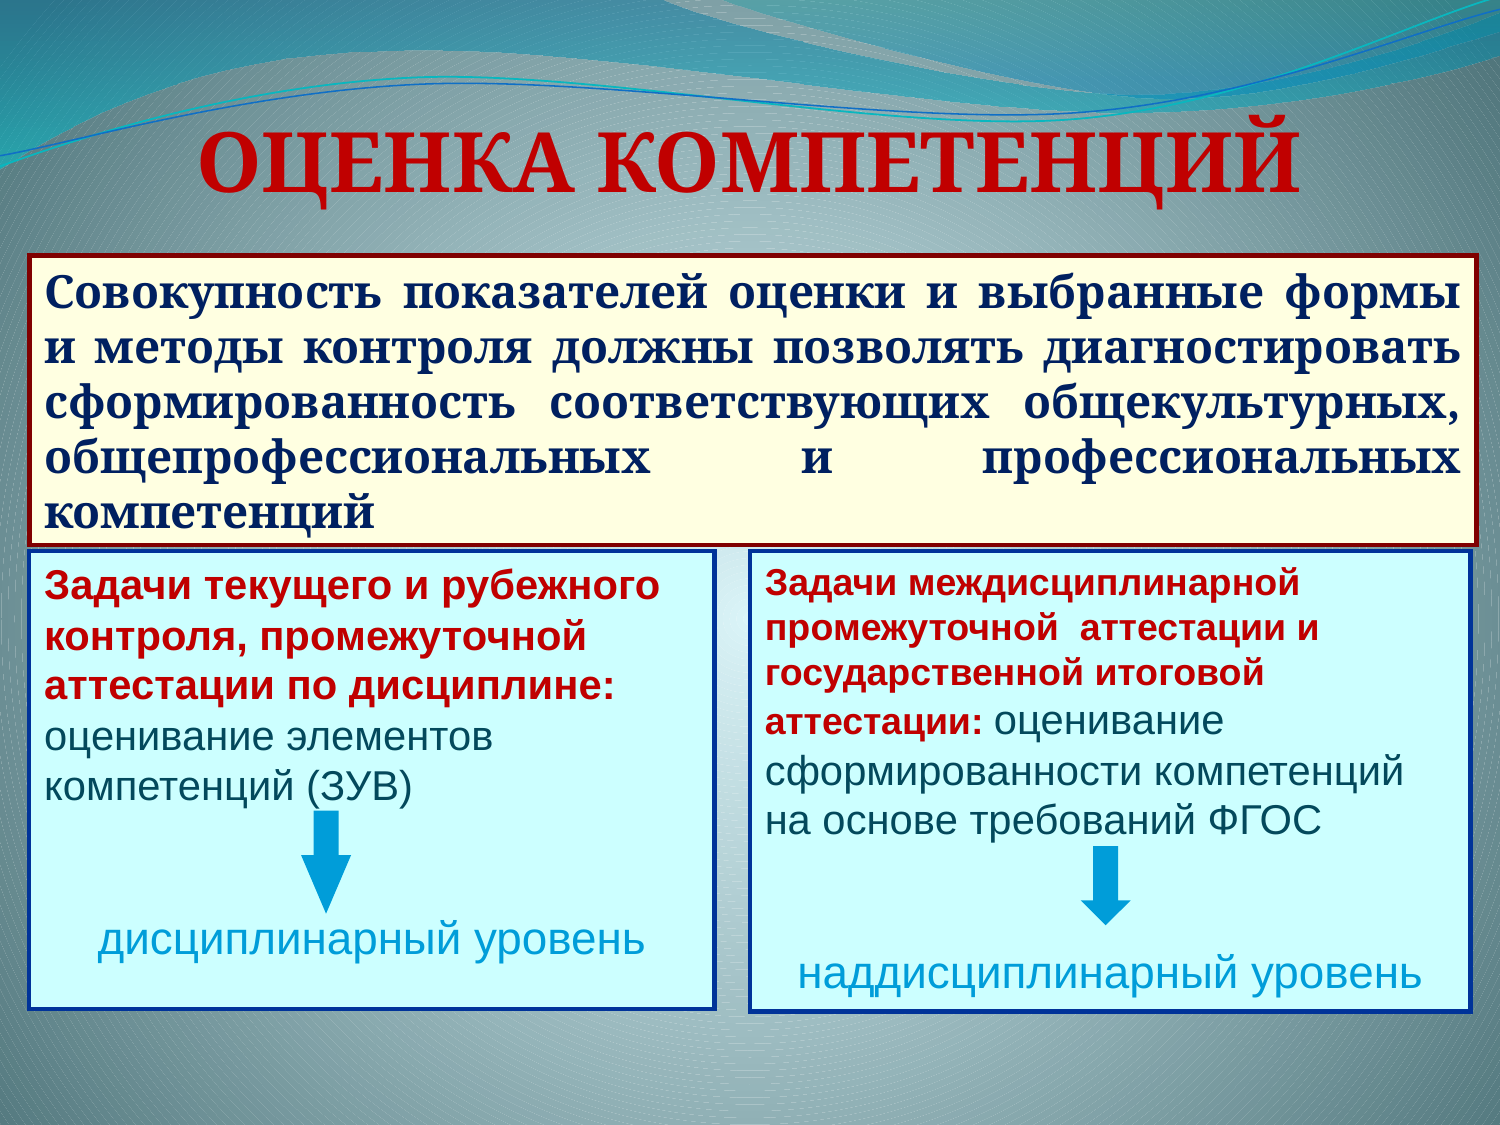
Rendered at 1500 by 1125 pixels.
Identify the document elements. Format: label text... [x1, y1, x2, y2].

text_box Совокупность показателей оценки и выбранные формы и методы контроля должны позволять диагностировать сформированность соответствующих общекультурных, общепрофессиональных и профессиональных компетенций [29, 255, 1477, 546]
text_box [301, 810, 352, 914]
text_box Задачи текущего и рубежного контроля, промежуточной аттестации по дисциплине: оценивание элементов компетенций (ЗУВ) дисциплинарный уровень [29, 550, 715, 1010]
text_box ОЦЕНКА КОМПЕТЕНЦИЙ [125, 101, 1374, 217]
text_box [1080, 846, 1131, 926]
text_box Задачи междисциплинарной промежуточной аттестации и государственной итоговой аттестации: оценивание сформированности компетенций на основе требований ФГОС наддисциплинарный уровень [749, 550, 1471, 1012]
